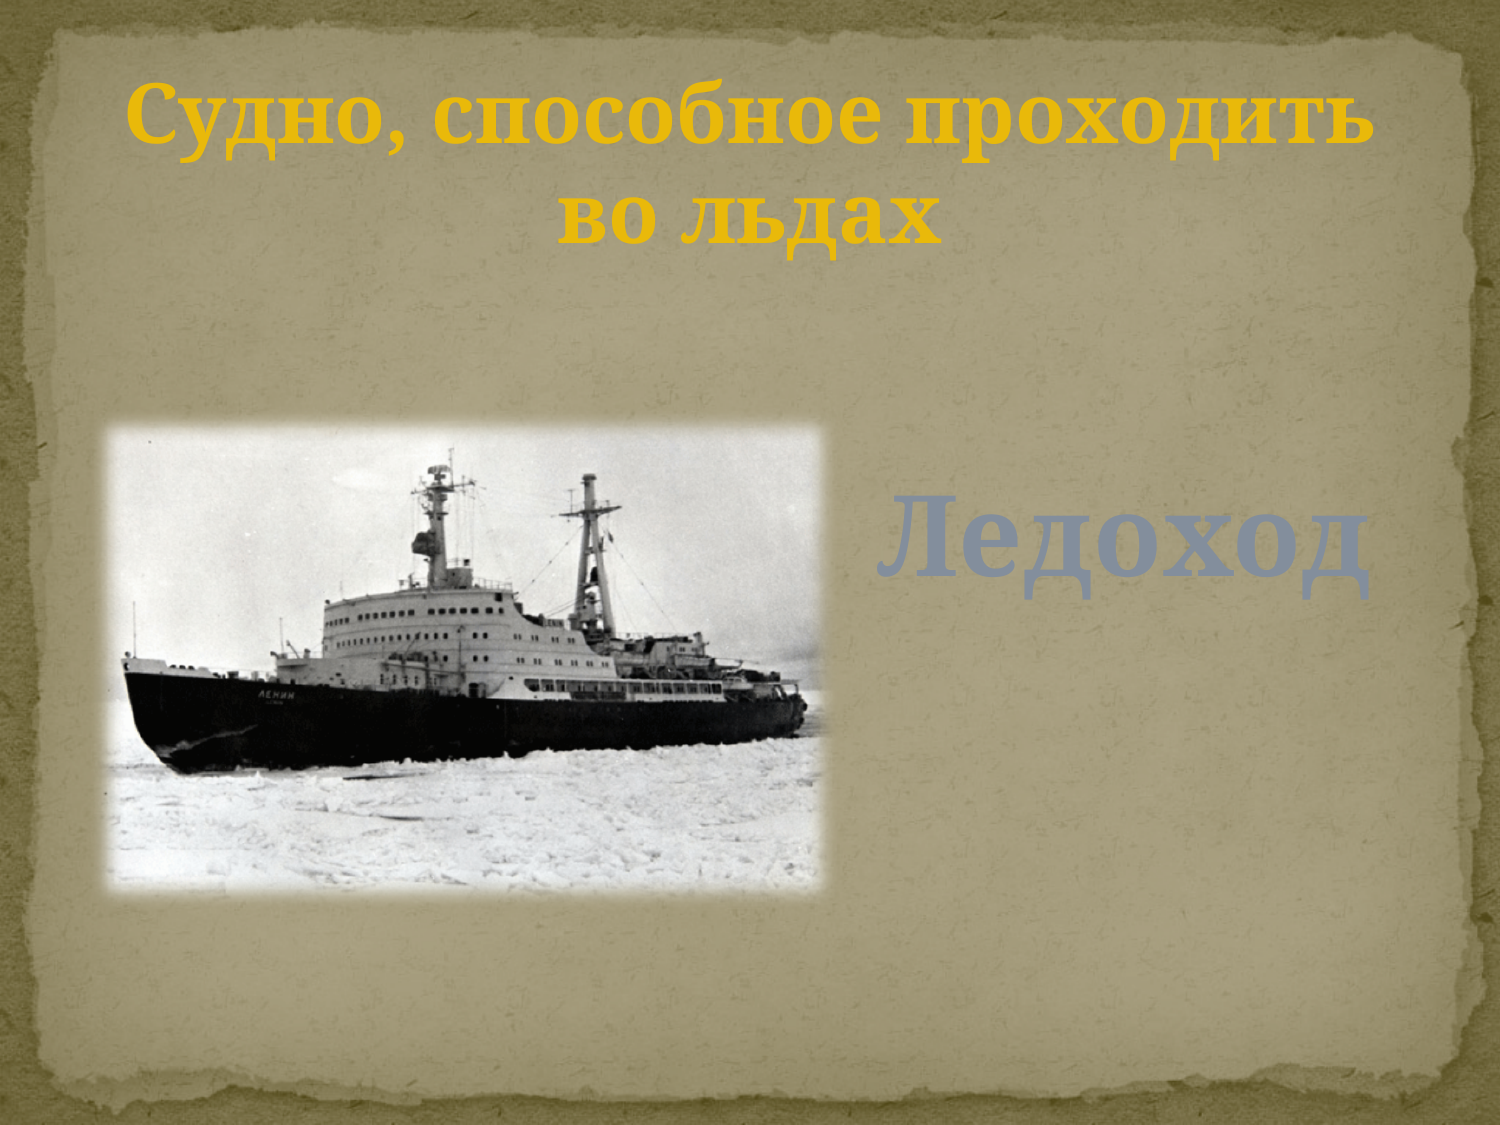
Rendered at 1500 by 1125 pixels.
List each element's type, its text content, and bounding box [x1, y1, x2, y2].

picture [90, 410, 839, 909]
title Судно, способное проходить во льдах [74, 24, 1425, 268]
text_box Ледоход [862, 456, 1388, 607]
